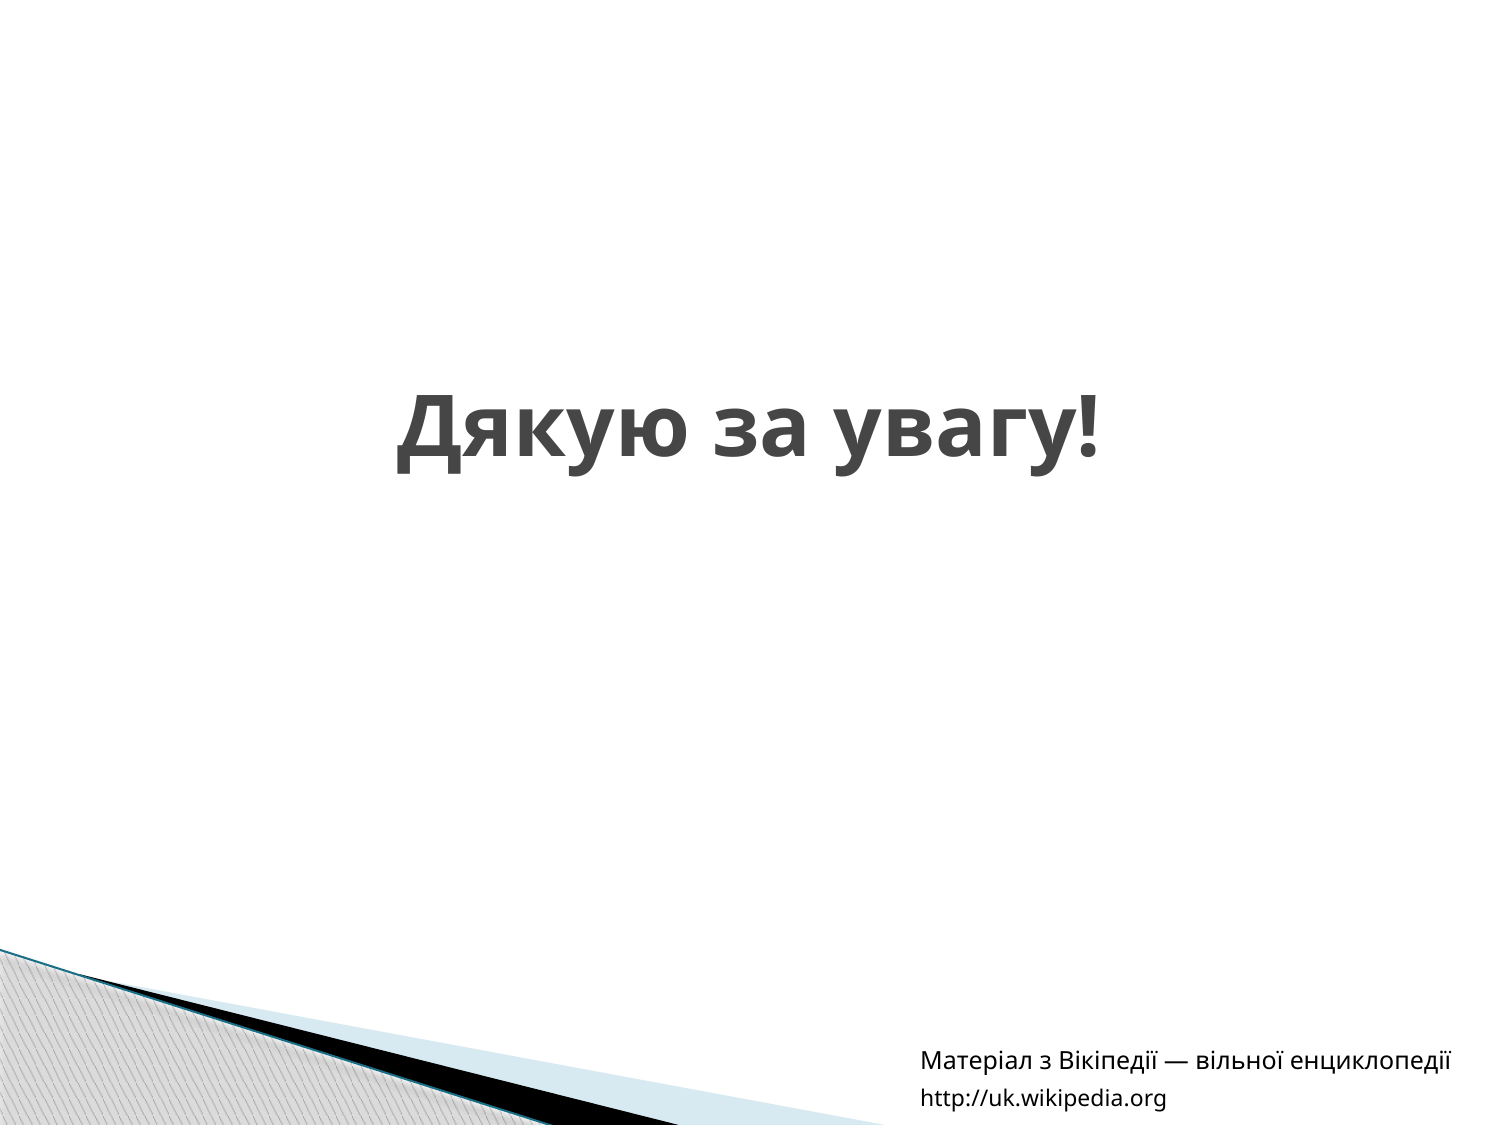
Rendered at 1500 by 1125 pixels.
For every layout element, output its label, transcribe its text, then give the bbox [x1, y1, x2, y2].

title Дякую за увагу! [75, 45, 1425, 800]
list Матеріал з Вікіпедії — вільної енциклопедії http://uk.wikipedia.org [887, 1037, 1500, 1125]
